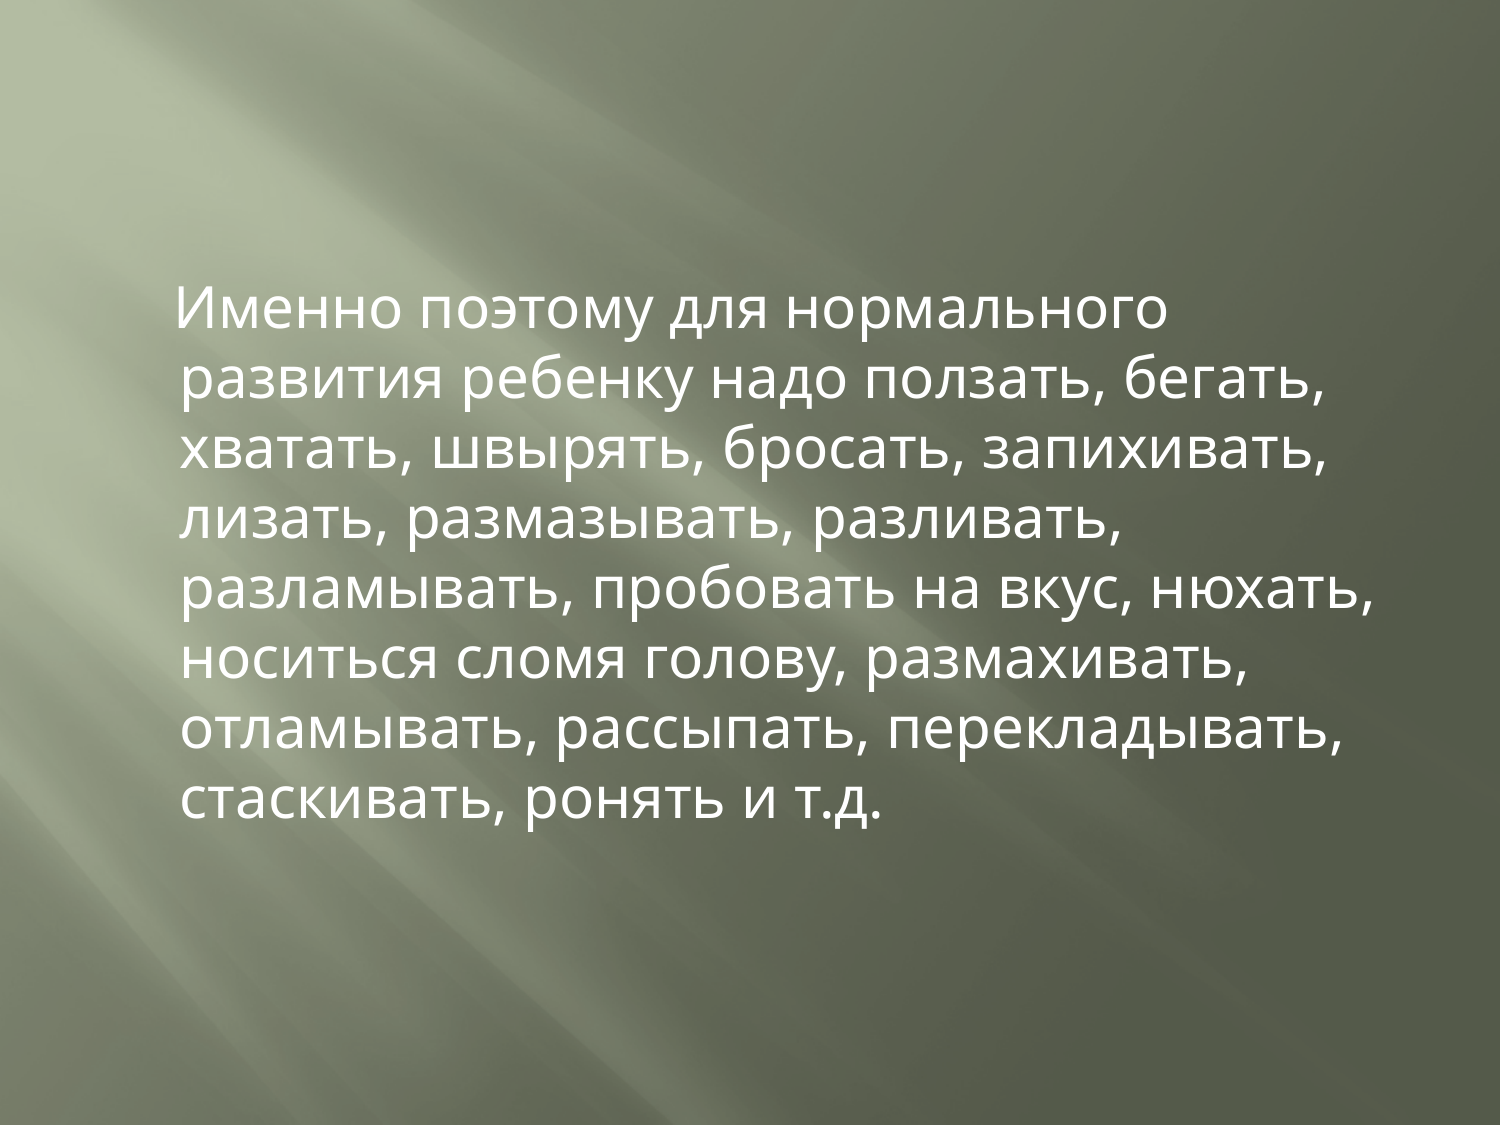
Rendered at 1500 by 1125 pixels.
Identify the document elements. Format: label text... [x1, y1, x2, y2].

list Именно поэтому для нормального развития ребенку надо ползать, бегать, хватать, швырять, бросать, запихивать, лизать, размазывать, разливать, разламывать, пробовать на вкус, нюхать, носиться сломя голову, размахивать, отламывать, рассыпать, перекладывать, стаскивать, ронять и т.д. [75, 262, 1425, 1035]
